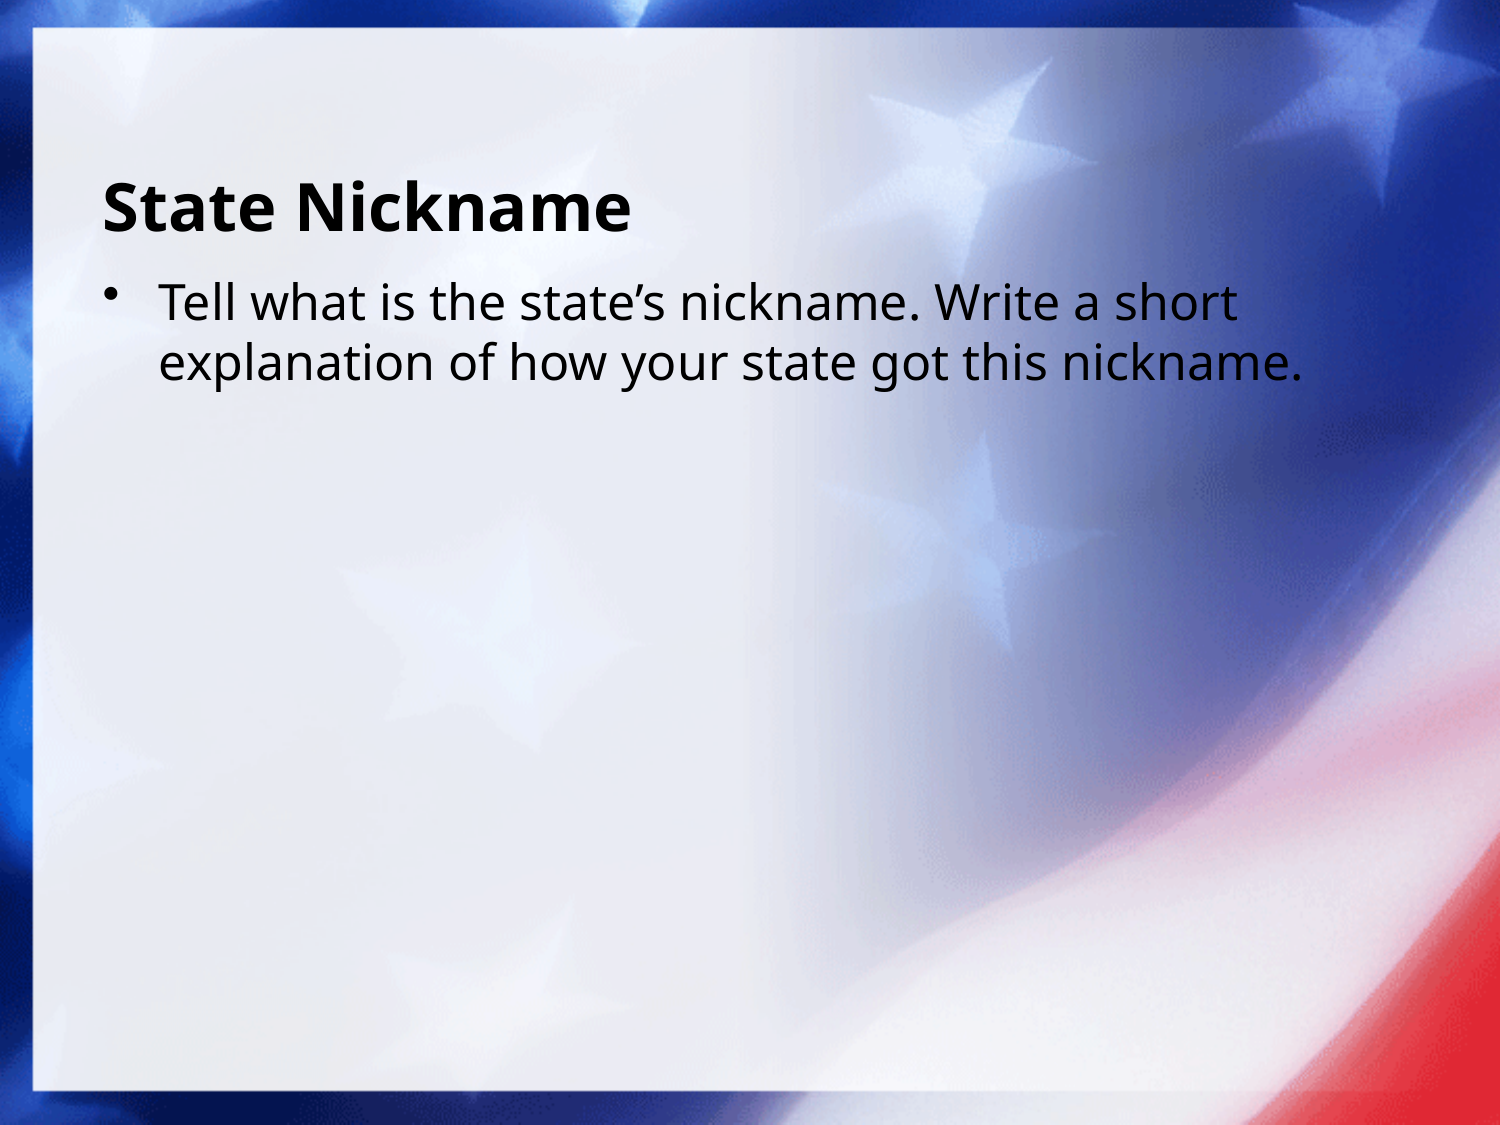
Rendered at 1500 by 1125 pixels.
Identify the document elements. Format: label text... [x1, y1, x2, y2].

picture [0, 0, 1500, 1125]
list Tell what is the state’s nickname. Write a short explanation of how your state got this nickname. [87, 262, 1401, 1013]
title State Nickname [87, 62, 1401, 253]
